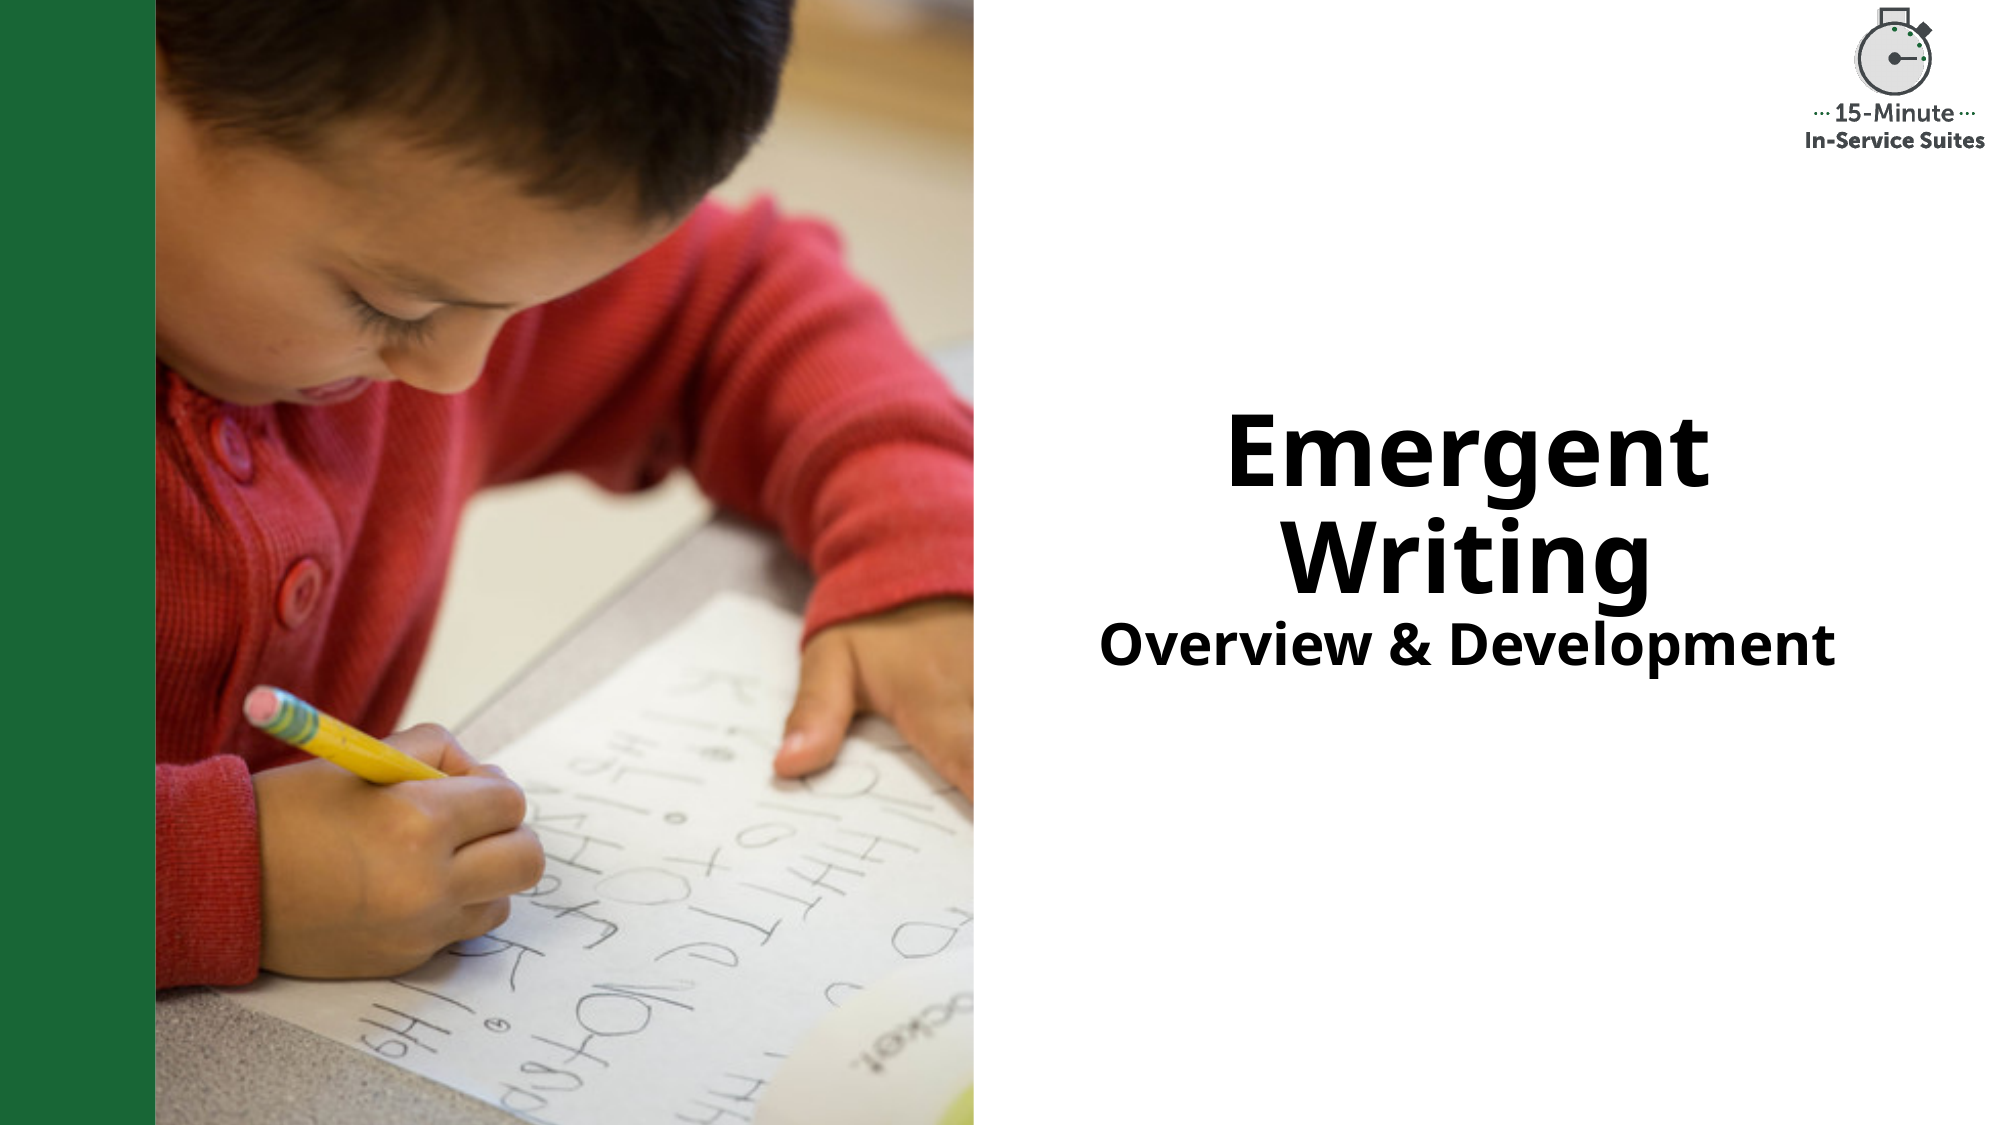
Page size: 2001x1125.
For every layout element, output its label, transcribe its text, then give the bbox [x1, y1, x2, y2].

title Emergent Writing Overview & Development [1024, 390, 1912, 686]
picture [1790, 0, 1999, 161]
picture [155, 0, 974, 1125]
